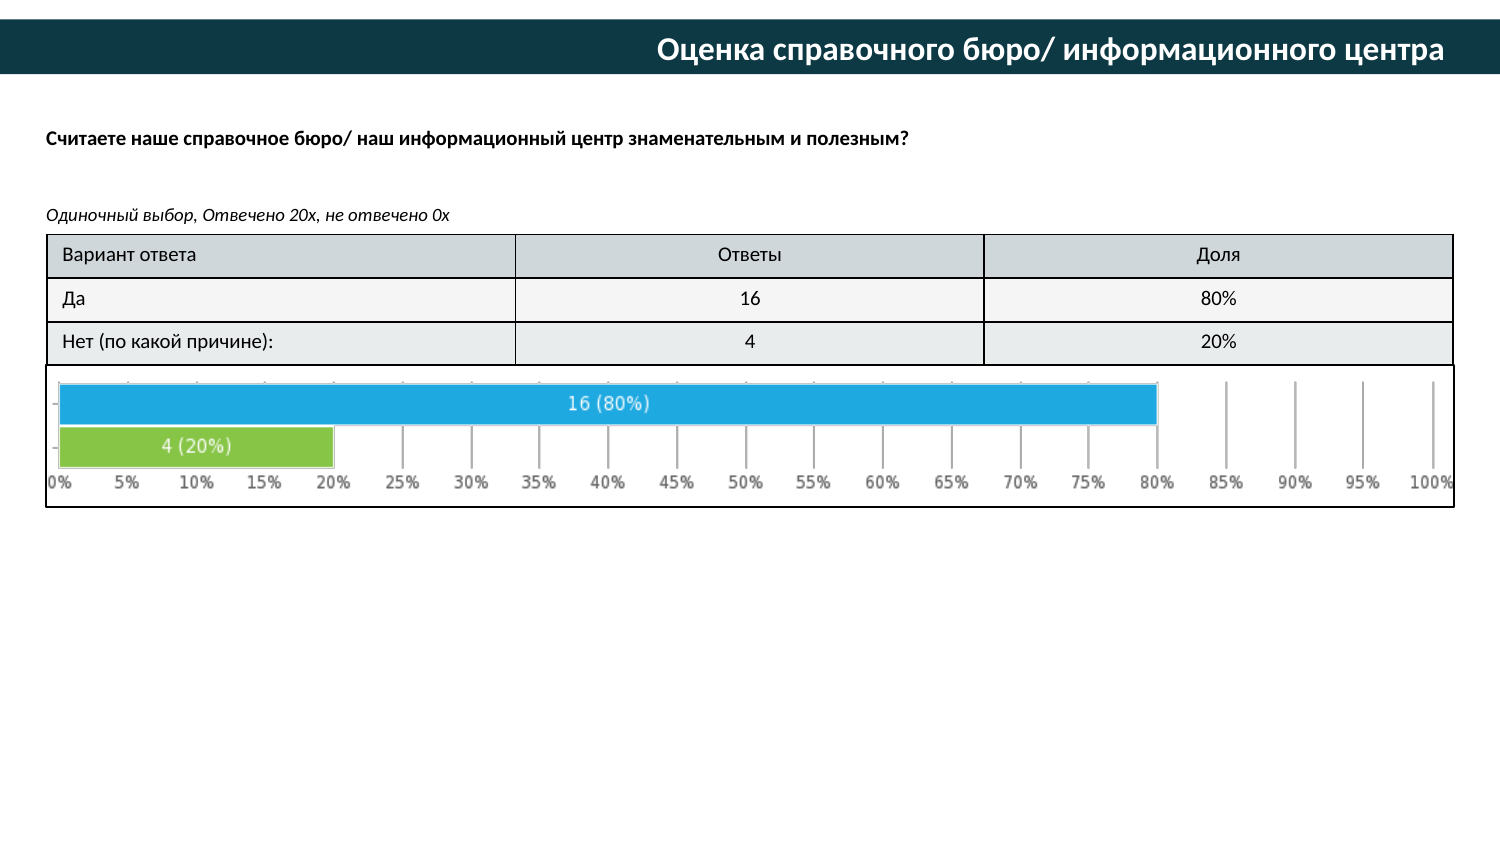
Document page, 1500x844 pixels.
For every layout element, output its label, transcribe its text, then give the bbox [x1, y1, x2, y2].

table_header Вариант ответа [48, 235, 515, 277]
table_header Ответы [516, 235, 983, 277]
table_cell 80% [985, 279, 1452, 321]
picture [46, 365, 1454, 507]
table_cell 16 [516, 279, 983, 321]
table_cell 20% [985, 323, 1452, 364]
text_box Считаете наше справочное бюро/ наш информационный центр знаменательным и полезным? [31, 117, 1469, 158]
text_box Одиночный выбор, Отвечено 20x, не отвечено 0x [31, 195, 657, 233]
table_header Доля [985, 235, 1452, 277]
table_cell Да [48, 279, 515, 321]
table_cell 4 [516, 323, 983, 364]
table_cell Нет (по какой причине): [48, 323, 515, 364]
